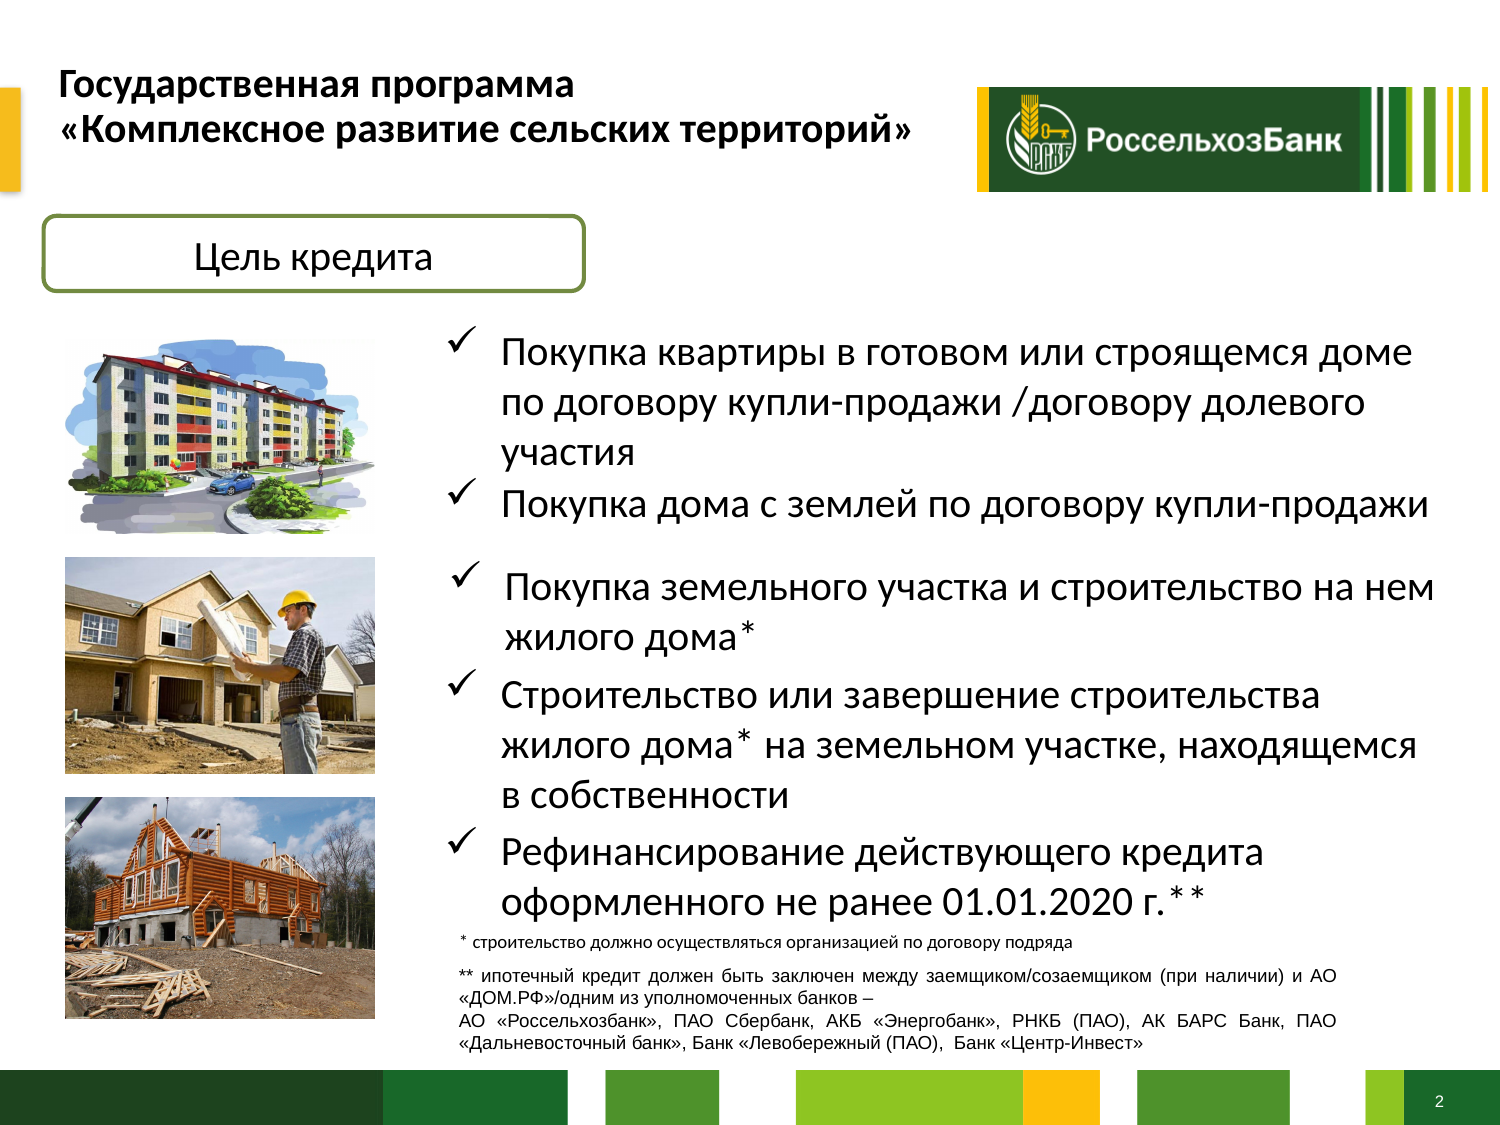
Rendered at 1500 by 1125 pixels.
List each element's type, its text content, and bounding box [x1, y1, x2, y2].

picture [0, 0, 1500, 1125]
text_box Государственная программа «Комплексное развитие сельских территорий» [43, 45, 963, 168]
text_box ** ипотечный кредит должен быть заключен между заемщиком/созаемщиком (при наличии) и АО «ДОМ.РФ»/одним из уполномоченных банков – АО «Россельхозбанк», ПАО Сбербанк, АКБ «Энергобанк», РНКБ (ПАО), АК БАРС Банк, ПАО «Дальневосточный банк», Банк «Левобережный (ПАО), Банк «Центр-Инвест» [444, 956, 1351, 1061]
text_box Покупка дома с землей по договору купли-продажи [429, 468, 1456, 583]
text_box Цель кредита [41, 213, 586, 294]
text_box Строительство или завершение строительства жилого дома* на земельном участке, находящемся в собственности [429, 659, 1438, 816]
slide_number 2 [1109, 1070, 1460, 1125]
text_box Покупка квартиры в готовом или строящемся доме по договору купли-продажи /договору долевого участия [429, 316, 1438, 468]
text_box * строительство должно осуществляться организацией по договору подряда [444, 932, 1438, 960]
text_box Покупка земельного участка и строительство на нем жилого дома* [433, 501, 1460, 717]
text_box Рефинансирование действующего кредита оформленного не ранее 01.01.2020 г.** [429, 816, 1438, 932]
